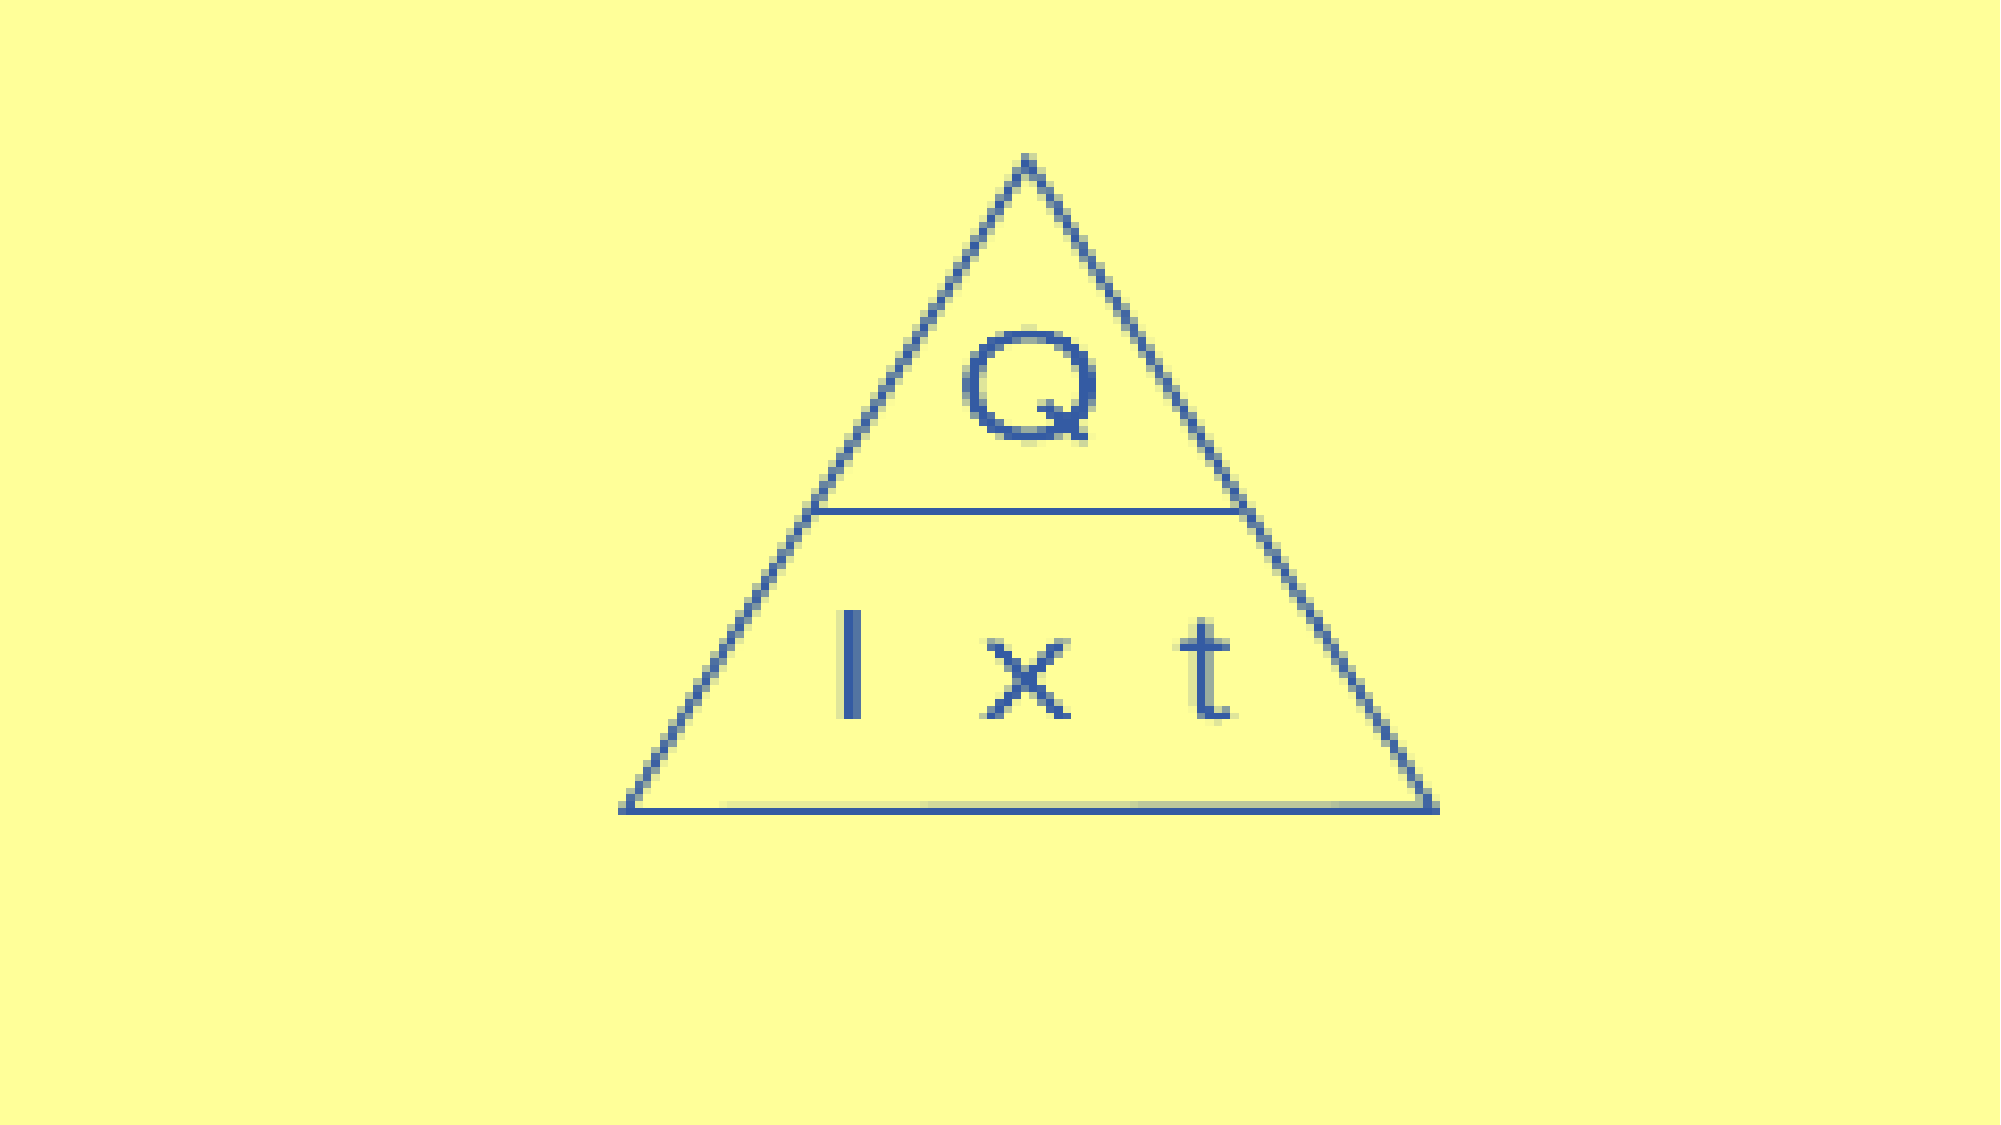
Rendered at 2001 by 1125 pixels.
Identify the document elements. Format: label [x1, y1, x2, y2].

picture [610, 147, 1449, 829]
